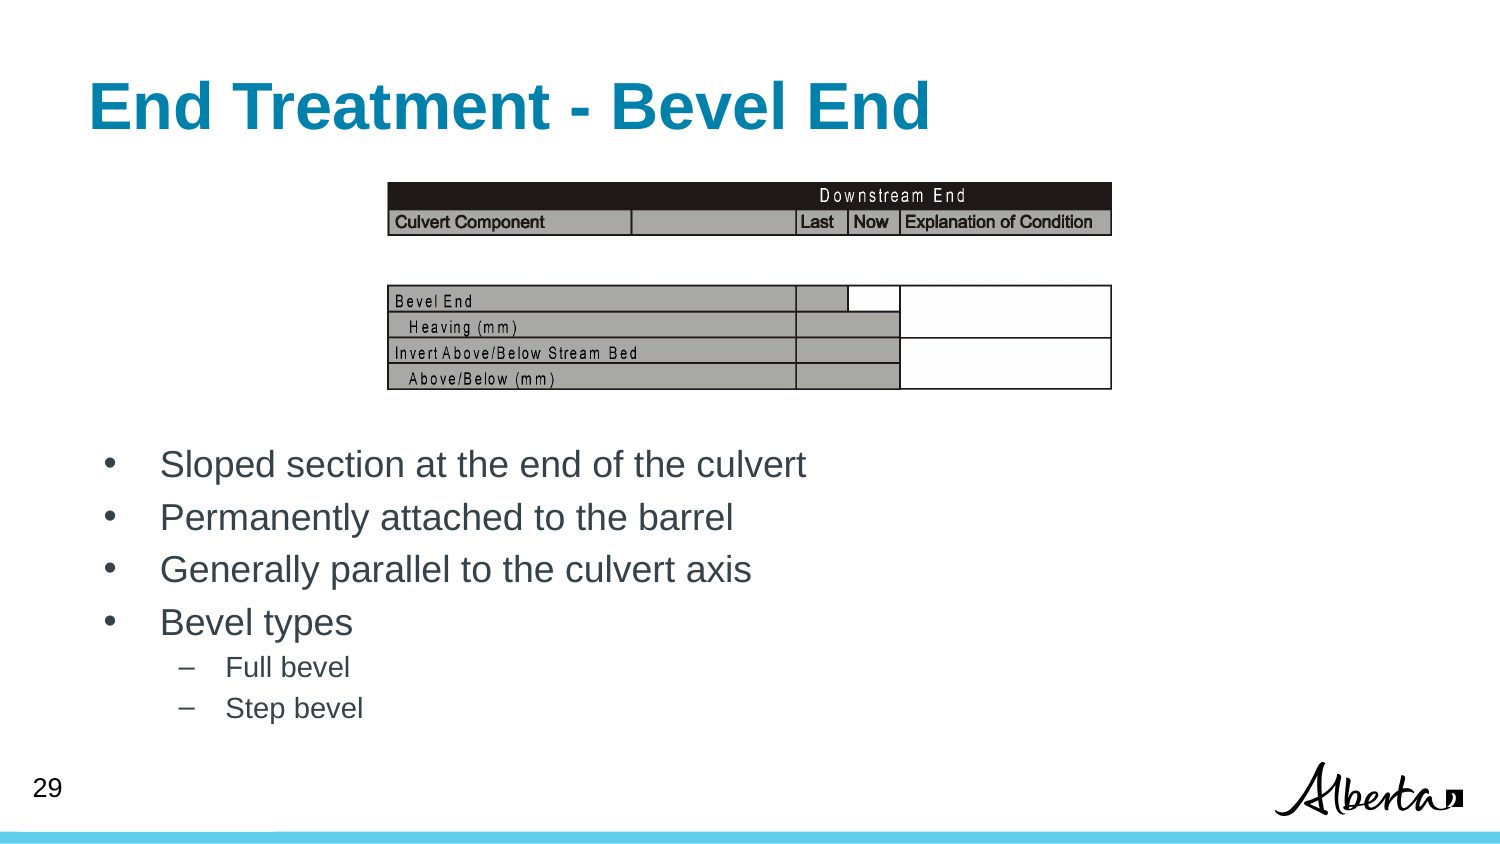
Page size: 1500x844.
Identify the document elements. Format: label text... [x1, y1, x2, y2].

picture [387, 182, 1113, 391]
slide_number 29 [17, 764, 356, 810]
picture [1275, 762, 1463, 816]
list Sloped section at the end of the culvert Permanently attached to the barrel Generally parallel to the culvert axis Bevel types Full bevel Step bevel [88, 222, 1439, 753]
title End Treatment - Bevel End [88, 55, 1437, 141]
